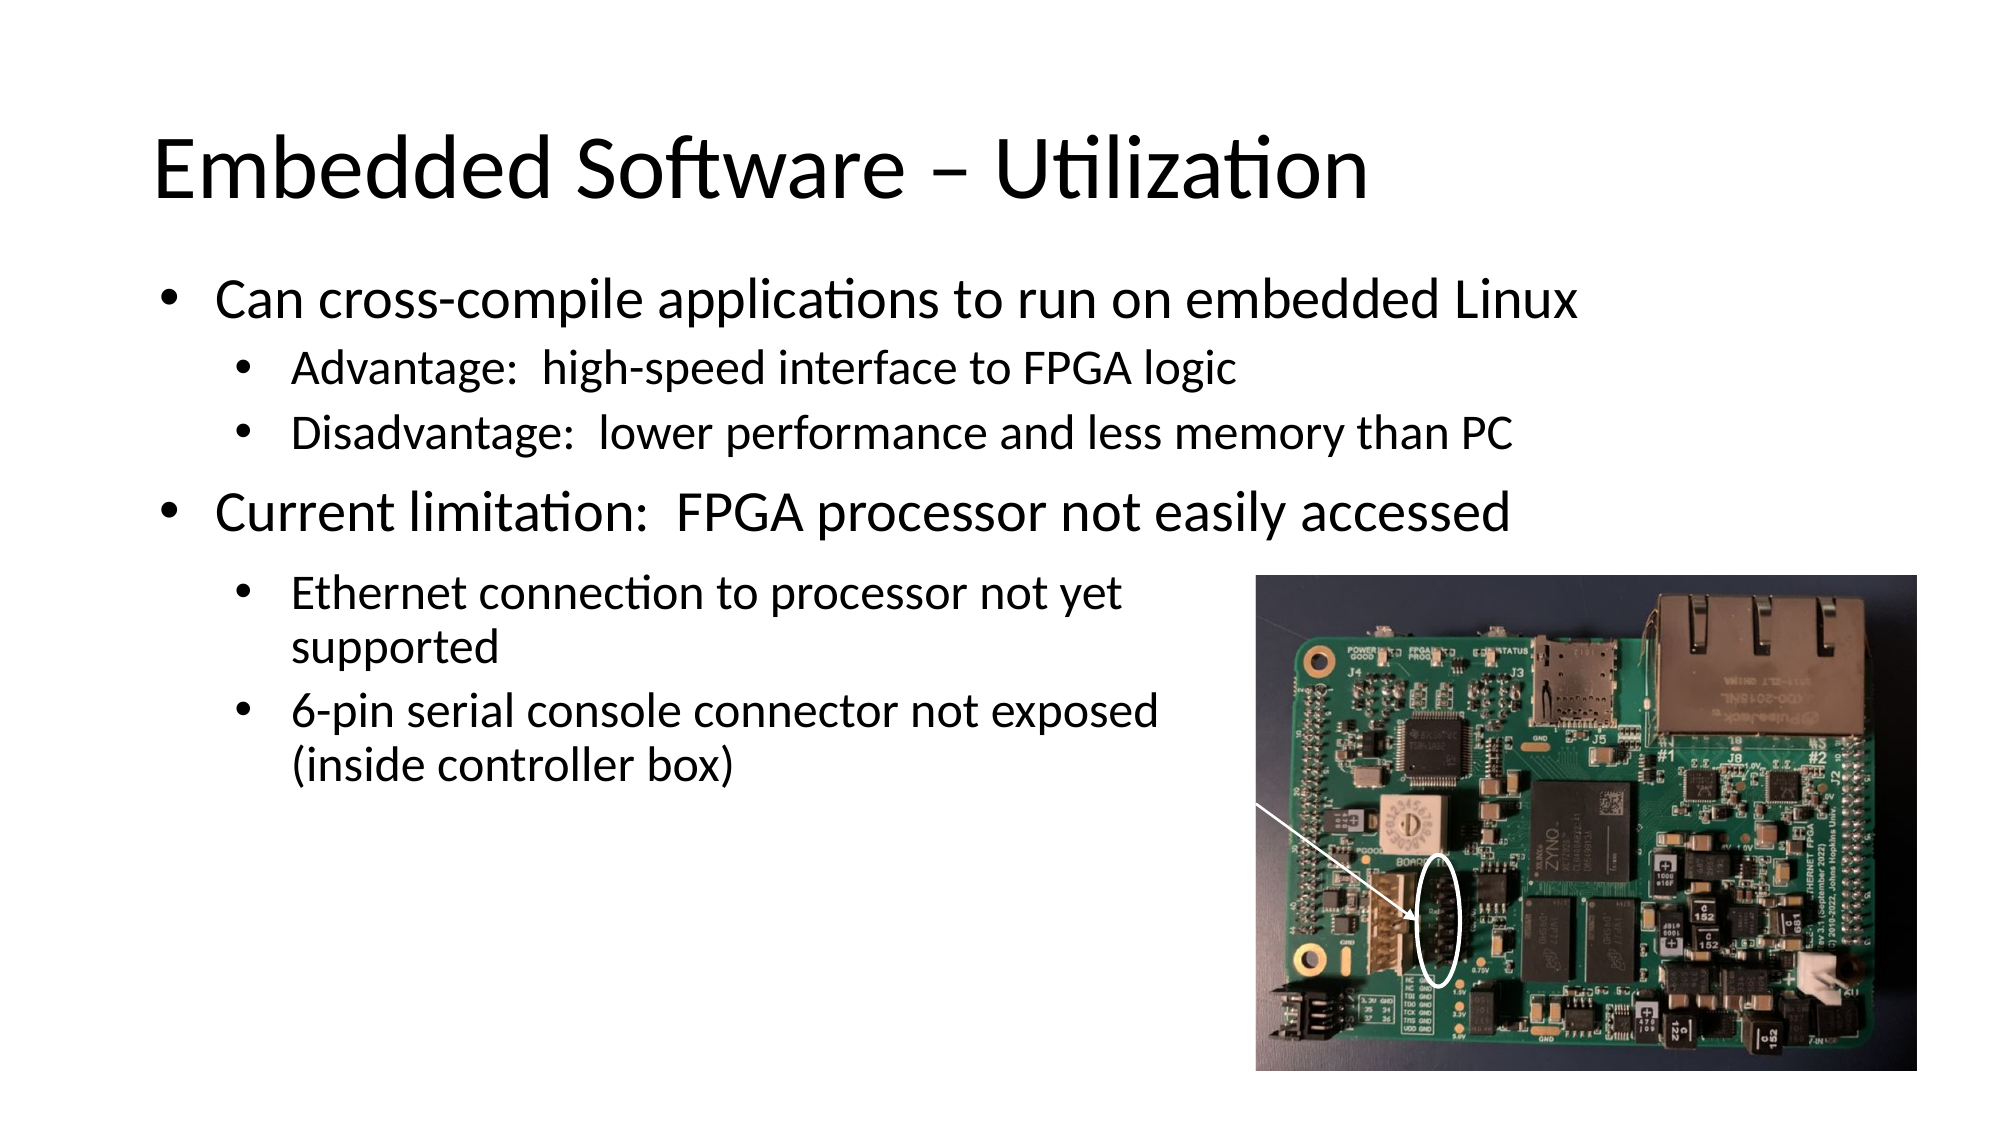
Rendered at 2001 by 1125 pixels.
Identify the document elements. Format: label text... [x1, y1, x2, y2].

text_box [1255, 803, 1417, 922]
picture [1256, 491, 1916, 1125]
title Embedded Software – Utilization [137, 59, 1863, 278]
list Can cross-compile applications to run on embedded Linux Advantage: high-speed interface to FPGA logic Disadvantage: lower performance and less memory than PC Current limitation: FPGA processor not easily accessed [125, 261, 1851, 575]
text_box Ethernet connection to processor not yet supported 6-pin serial console connector not exposed (inside controller box) [125, 558, 1256, 1019]
